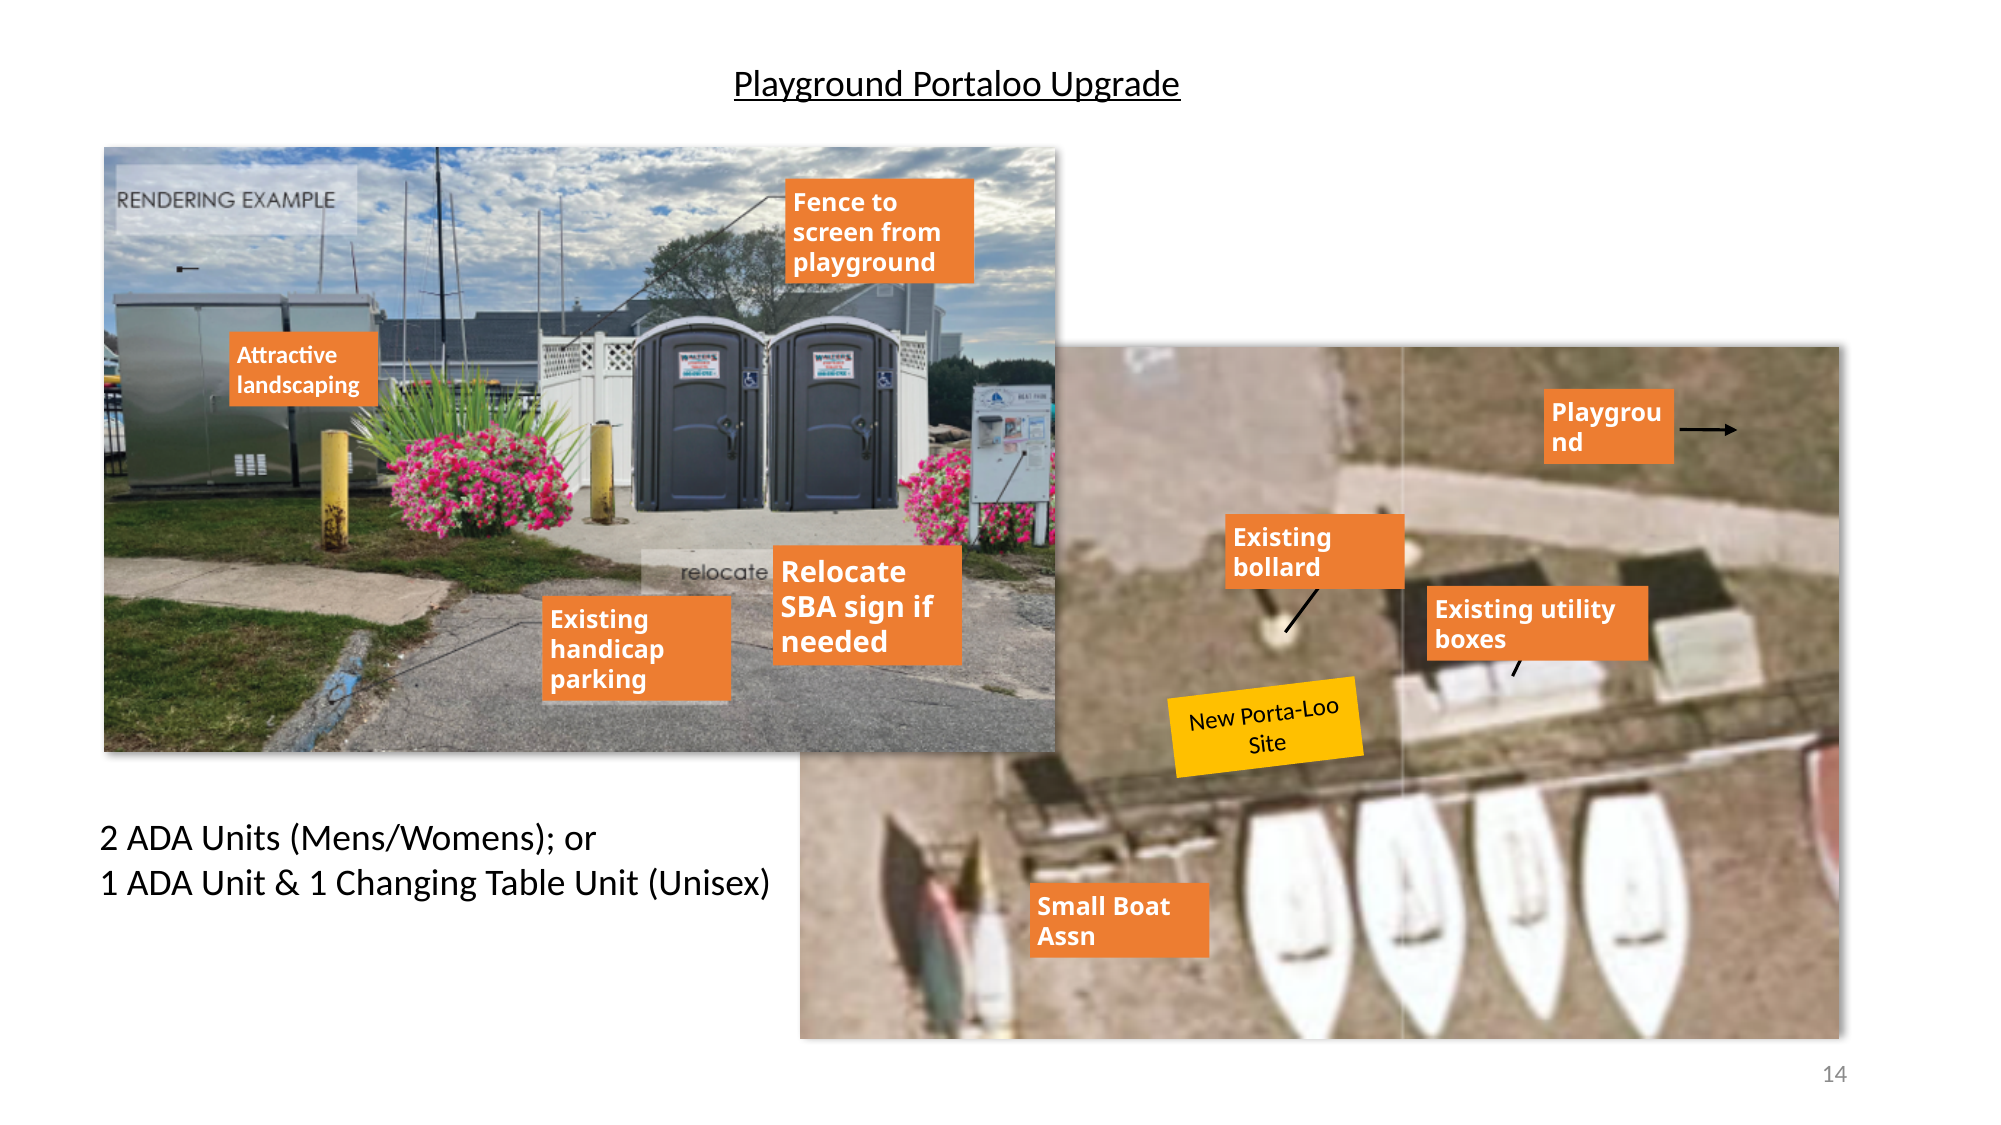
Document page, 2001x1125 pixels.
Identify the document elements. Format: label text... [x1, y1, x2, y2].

text_box 2 ADA Units (Mens/Womens); or 1 ADA Unit & 1 Changing Table Unit (Unisex) [91, 805, 780, 911]
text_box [1285, 586, 1320, 633]
picture [104, 147, 1839, 1039]
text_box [1512, 605, 1547, 677]
text_box Playground Portaloo Upgrade [718, 51, 1240, 111]
slide_number 14 [1412, 1042, 1863, 1103]
